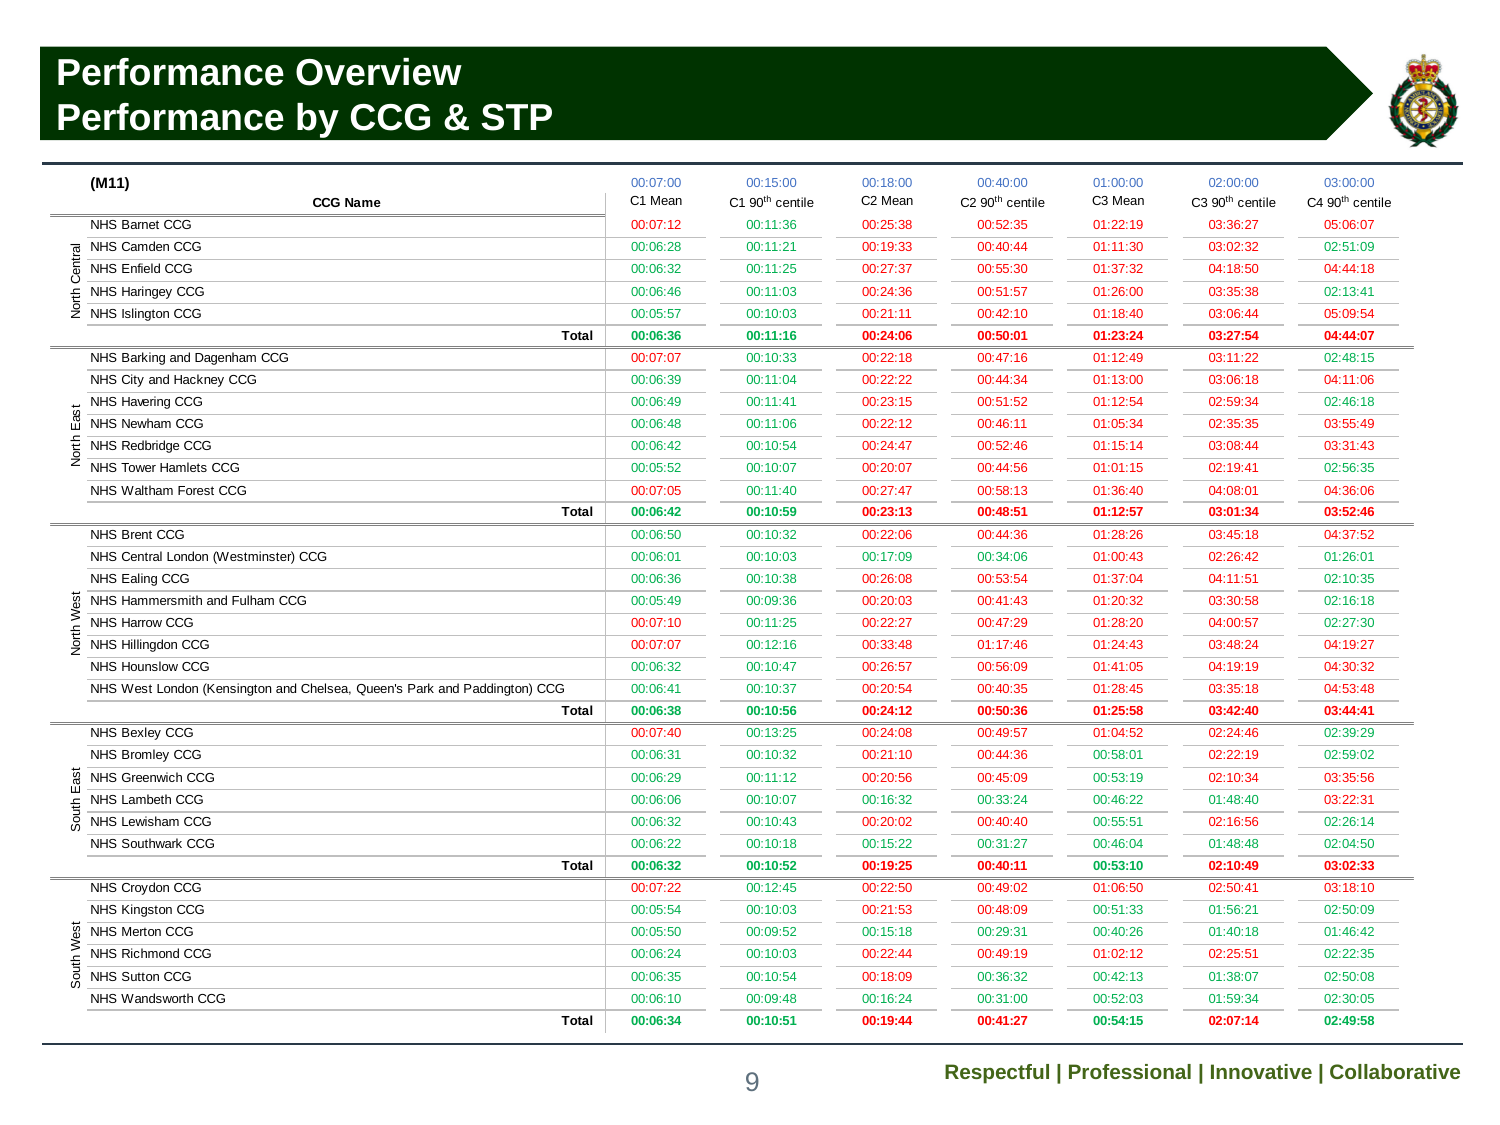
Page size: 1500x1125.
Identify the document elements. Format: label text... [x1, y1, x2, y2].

text_box Performance Overview Performance by CCG & STP [41, 47, 1372, 140]
picture [49, 172, 1415, 1034]
picture [1378, 46, 1471, 159]
